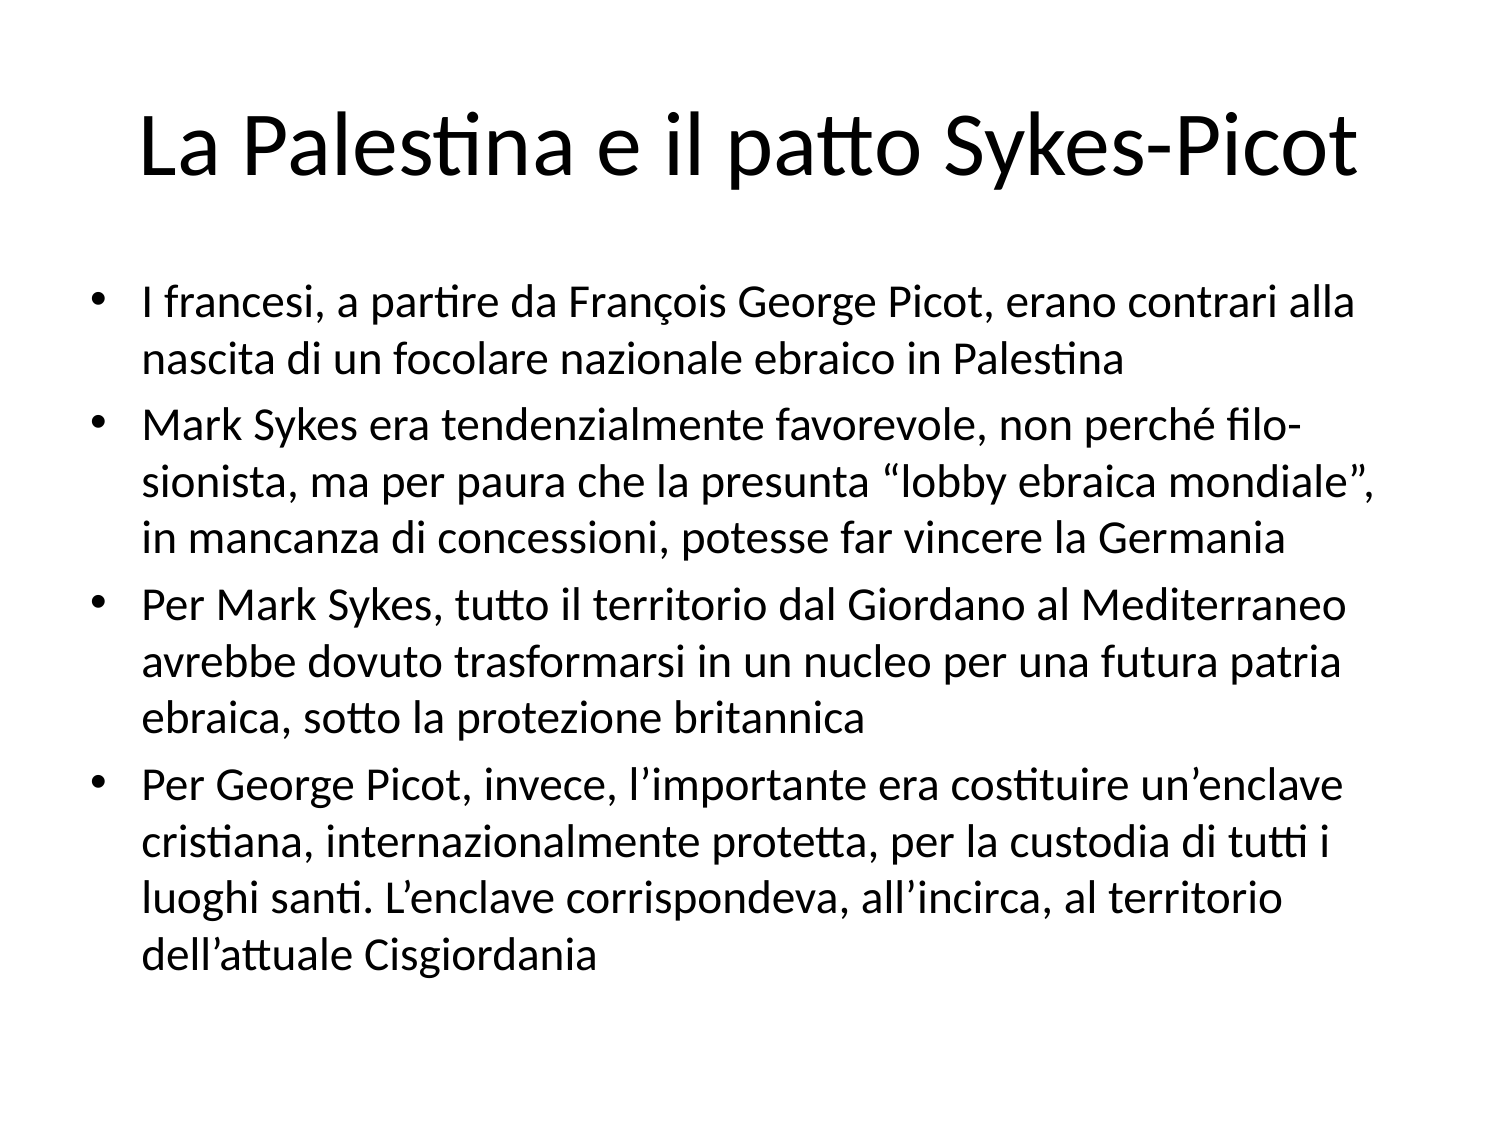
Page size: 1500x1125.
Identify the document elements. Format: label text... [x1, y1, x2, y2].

list I francesi, a partire da François George Picot, erano contrari alla nascita di un focolare nazionale ebraico in Palestina Mark Sykes era tendenzialmente favorevole, non perché filo-sionista, ma per paura che la presunta “lobby ebraica mondiale”, in mancanza di concessioni, potesse far vincere la Germania Per Mark Sykes, tutto il territorio dal Giordano al Mediterraneo avrebbe dovuto trasformarsi in un nucleo per una futura patria ebraica, sotto la protezione britannica Per George Picot, invece, l’importante era costituire un’enclave cristiana, internazionalmente protetta, per la custodia di tutti i luoghi santi. L’enclave corrispondeva, all’incirca, al territorio dell’attuale Cisgiordania [75, 262, 1425, 1005]
title La Palestina e il patto Sykes-Picot [75, 45, 1425, 233]
